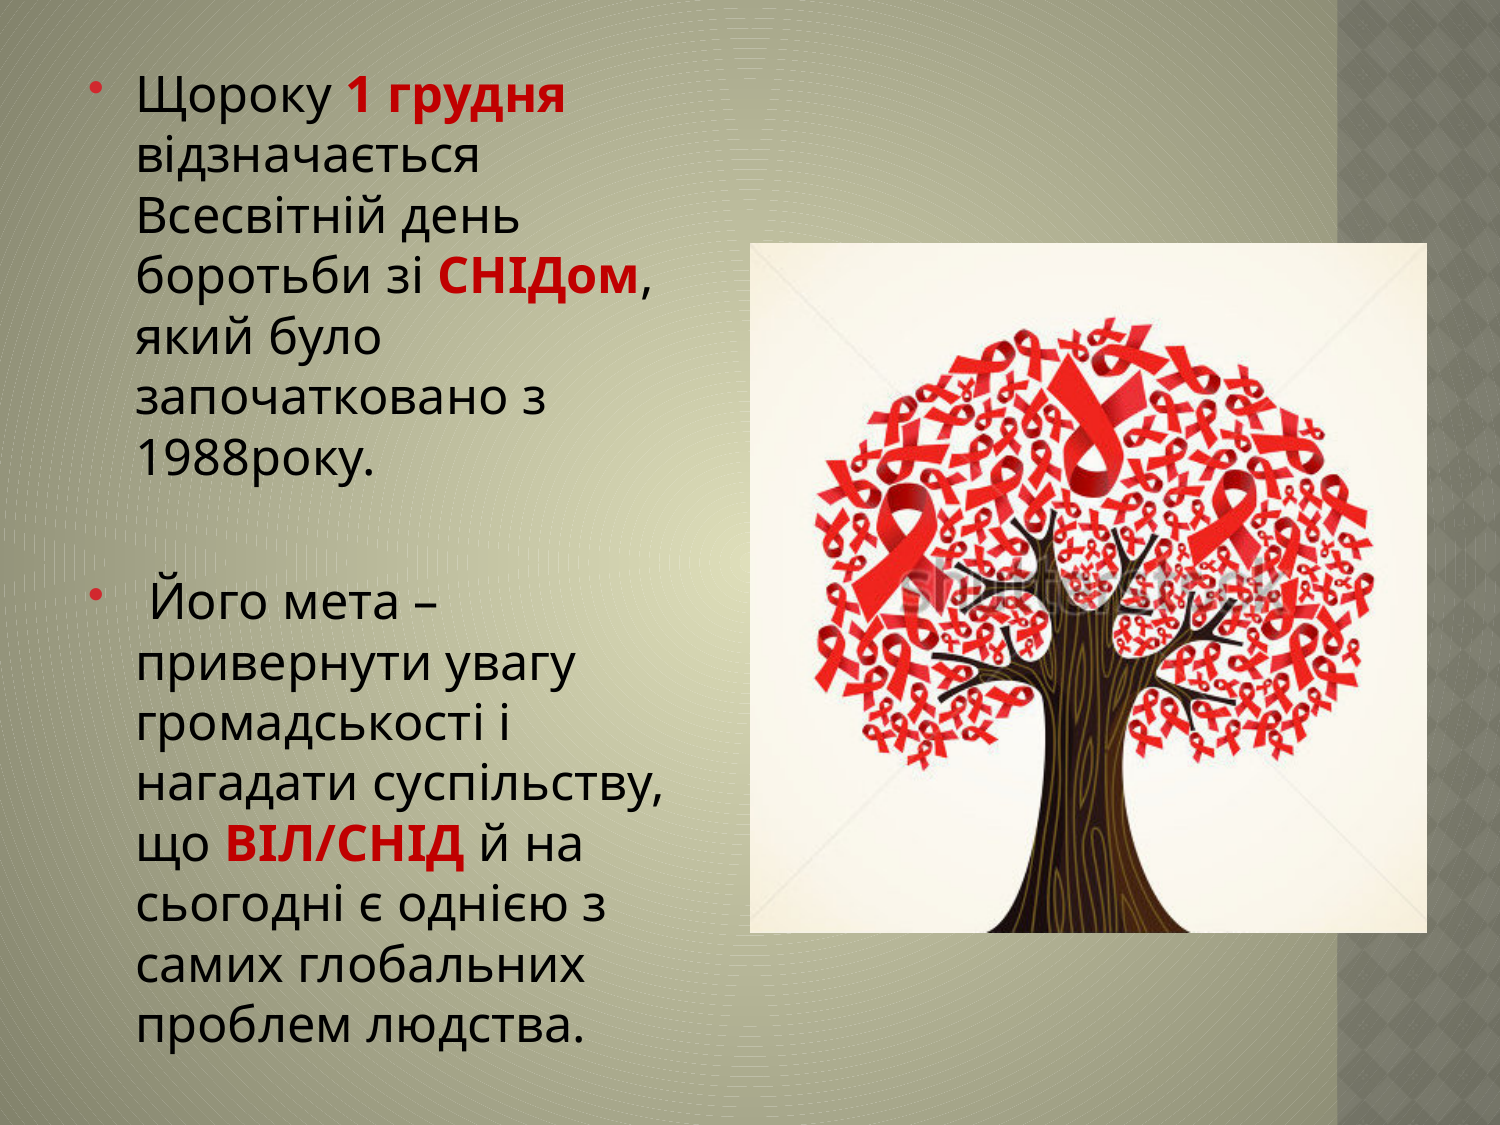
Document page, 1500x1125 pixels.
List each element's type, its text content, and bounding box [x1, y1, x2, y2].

list Щороку 1 грудня відзначається Всесвітній день боротьби зі СНІДом, який було започатковано з 1988року. Його мета – привернути увагу громадськості і нагадати суспільству, що ВІЛ/СНІД й на сьогодні є однією з самих глобальних проблем людства. [75, 54, 727, 1071]
picture [749, 243, 1427, 933]
